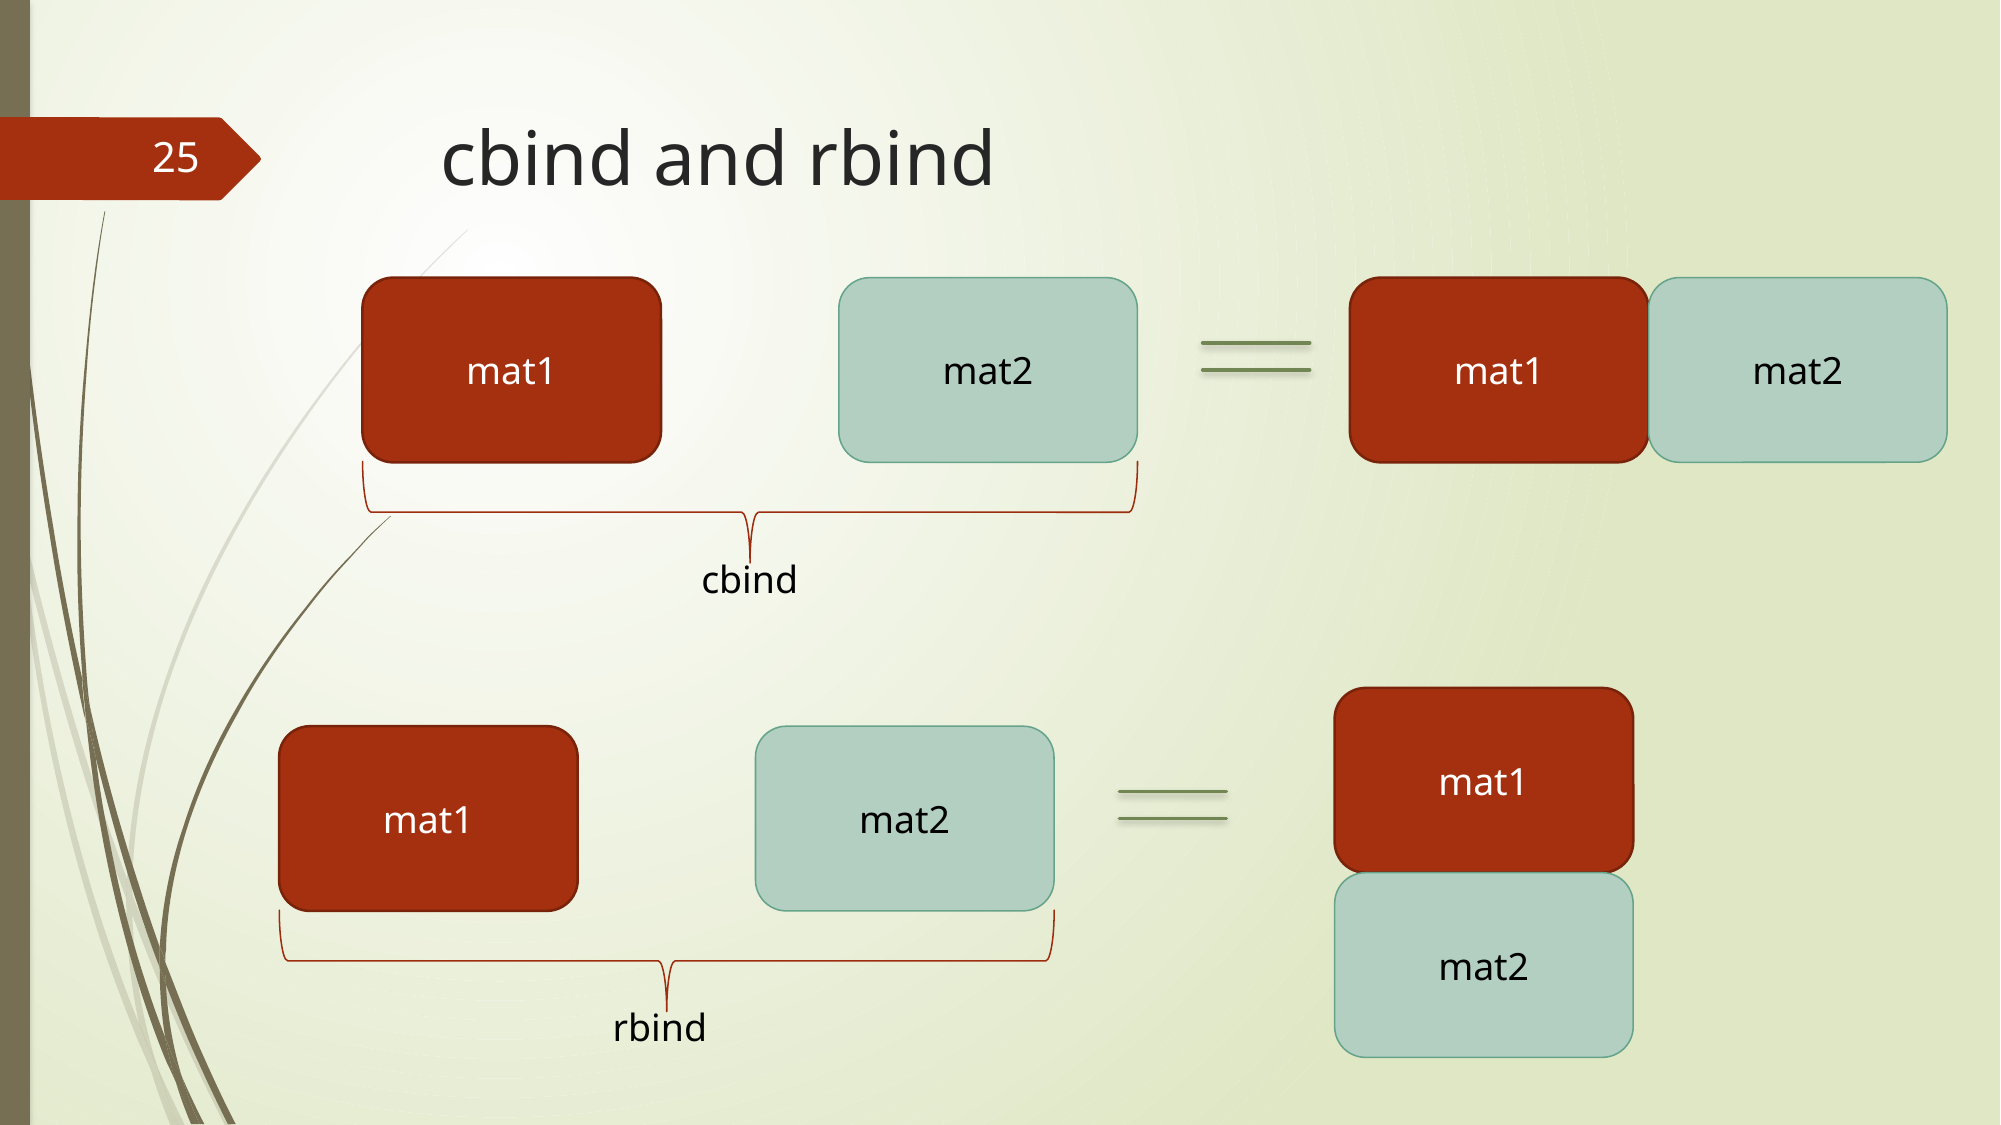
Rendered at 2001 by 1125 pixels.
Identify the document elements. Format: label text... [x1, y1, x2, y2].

text_box mat2 [1333, 871, 1634, 1059]
title cbind and rbind [425, 102, 1888, 313]
text_box mat1 [1333, 686, 1635, 873]
text_box [361, 460, 1139, 548]
text_box mat1 [277, 724, 579, 910]
text_box mat2 [754, 725, 1055, 910]
text_box cbind [686, 548, 814, 608]
slide_number 25 [87, 129, 216, 190]
text_box rbind [597, 996, 723, 1057]
text_box mat1 [1348, 276, 1649, 464]
text_box [278, 909, 1055, 996]
text_box mat1 [361, 276, 663, 461]
text_box mat2 [838, 276, 1139, 461]
text_box mat2 [1647, 276, 1948, 464]
